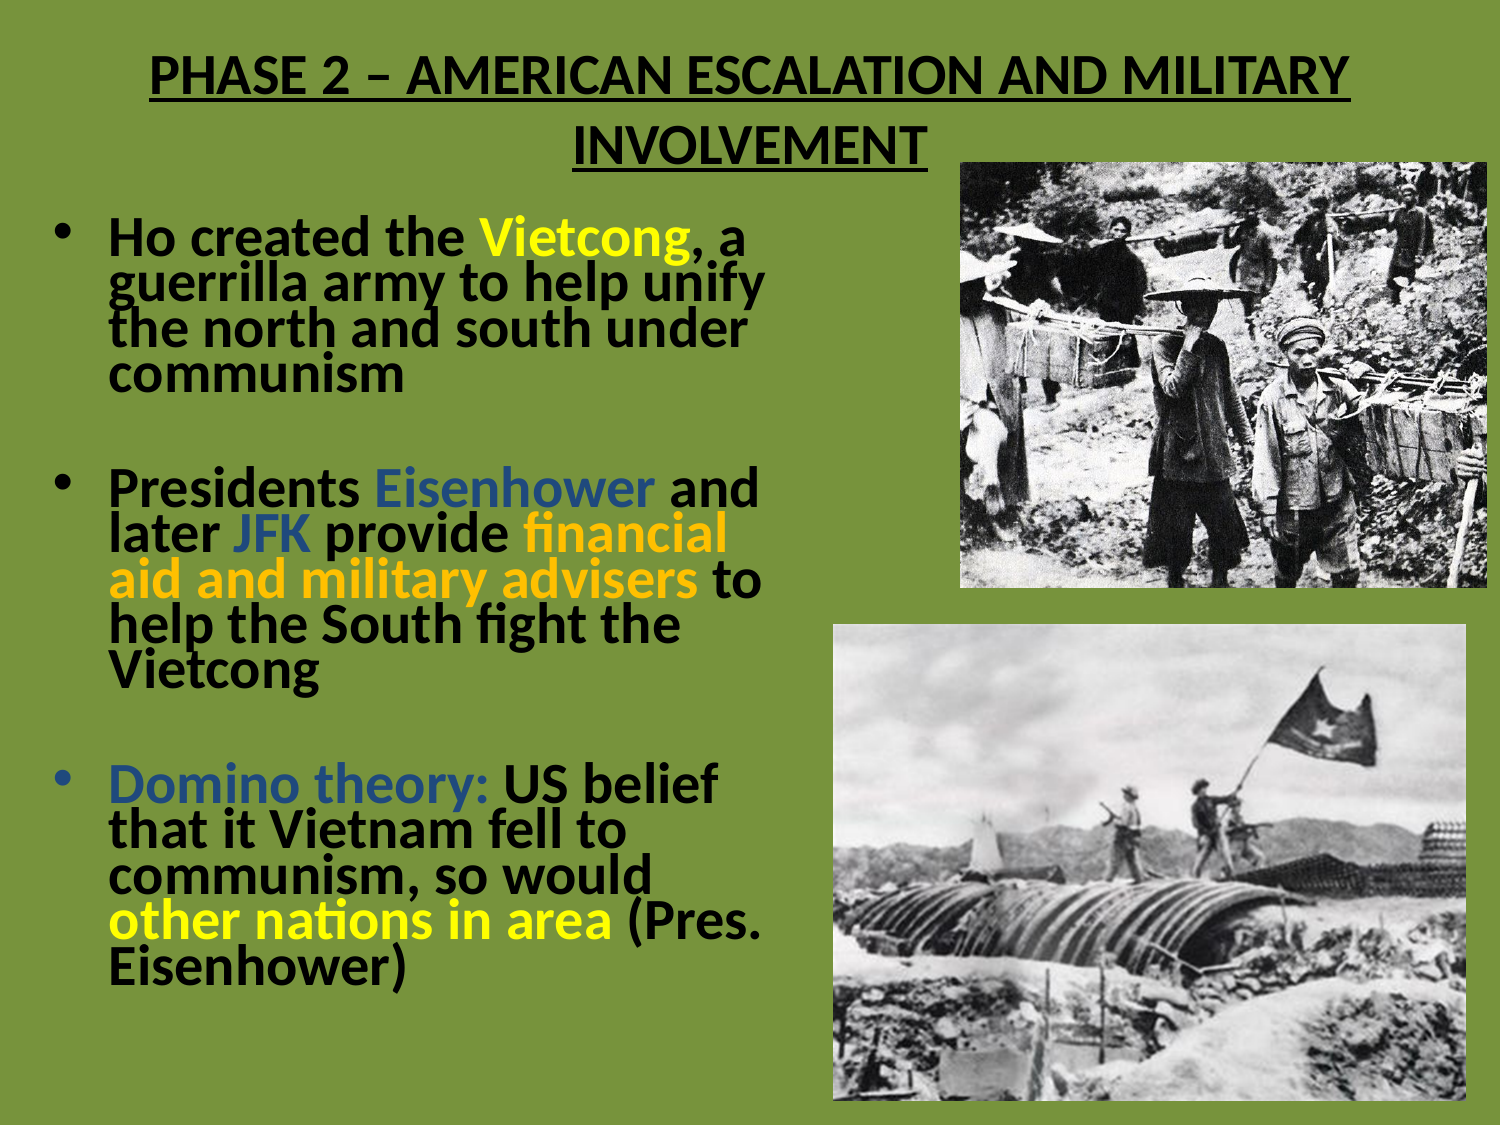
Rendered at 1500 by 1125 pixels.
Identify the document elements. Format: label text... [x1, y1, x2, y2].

title PHASE 2 – AMERICAN ESCALATION AND MILITARY INVOLVEMENT [37, 50, 1463, 163]
picture [833, 624, 1467, 1102]
list Ho created the Vietcong, a guerrilla army to help unify the north and south under communism Presidents Eisenhower and later JFK provide financial aid and military advisers to help the South fight the Vietcong Domino theory: US belief that it Vietnam fell to communism, so would other nations in area (Pres. Eisenhower) [37, 212, 800, 1088]
picture [960, 162, 1488, 588]
